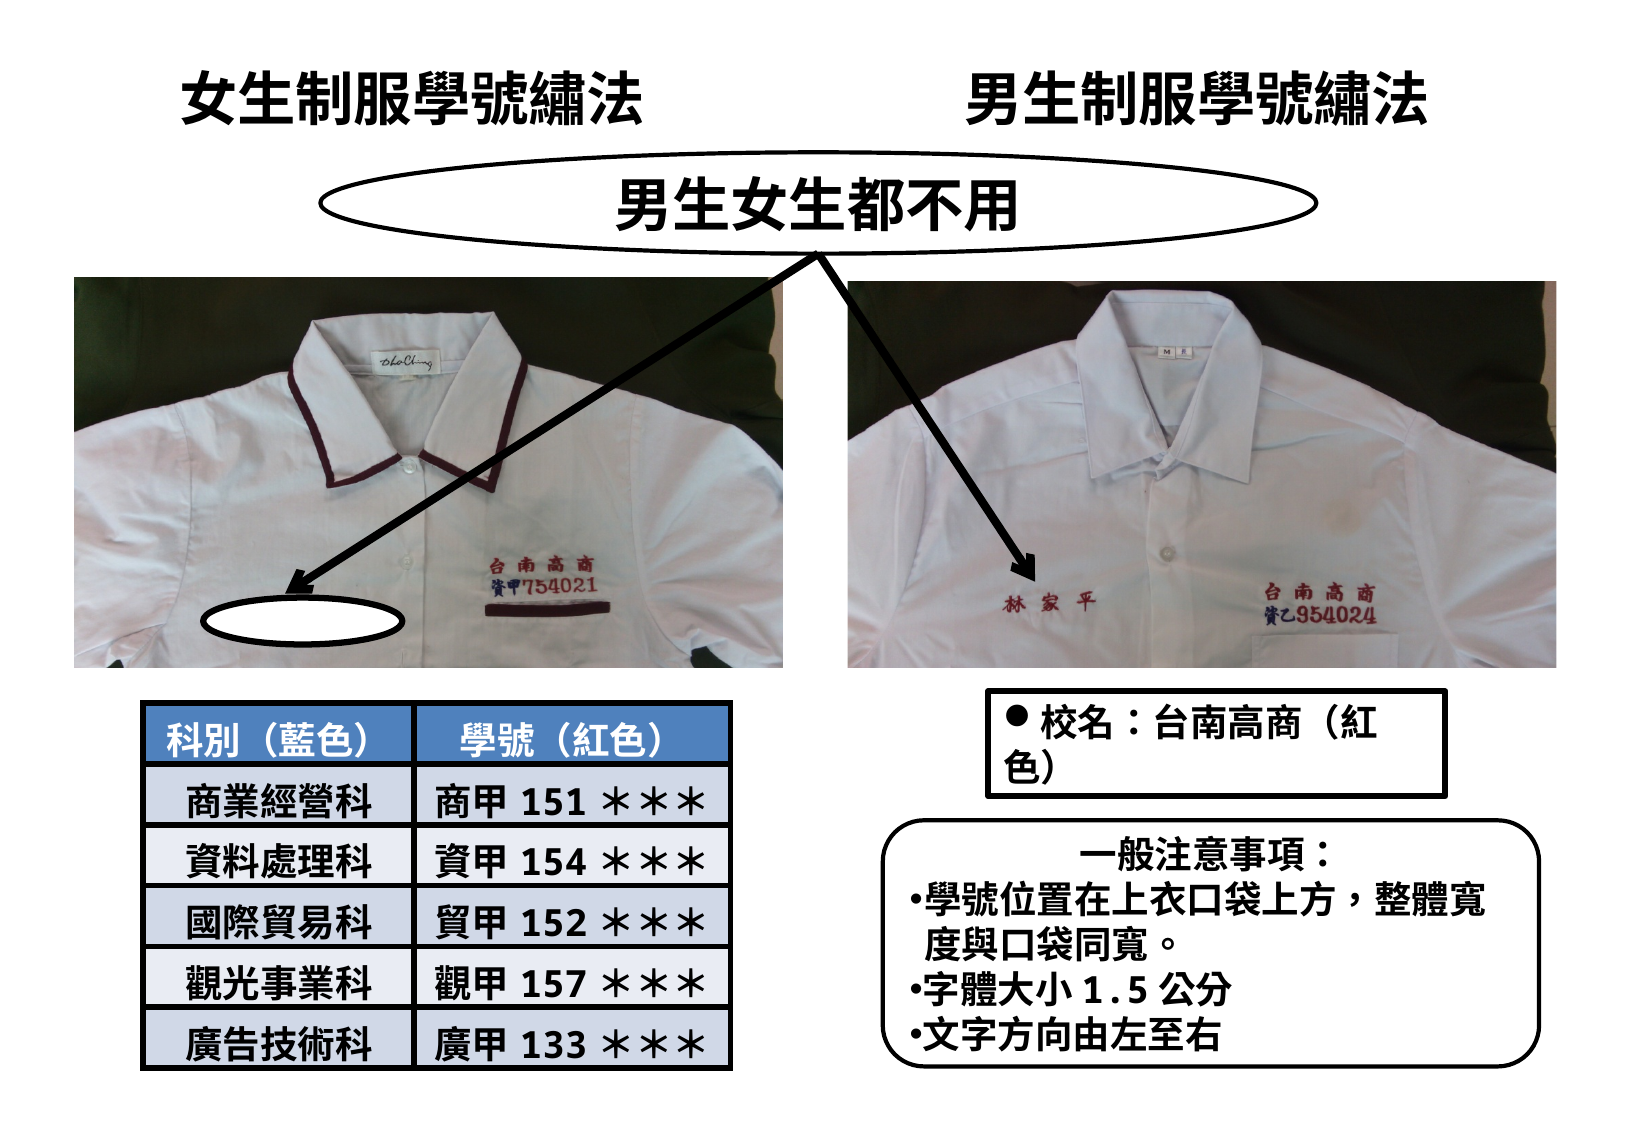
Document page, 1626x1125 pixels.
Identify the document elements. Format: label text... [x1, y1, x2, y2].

text_box 一般注意事項： 學號位置在上衣口袋上方，整體寬度與口袋同寬。 字體大小1.5公分 文字方向由左至右 [880, 818, 1542, 1069]
table_cell 貿甲152＊＊＊ [417, 888, 728, 944]
text_box 男生制服學號繡法 [917, 54, 1477, 140]
table_cell 商甲151＊＊＊ [417, 767, 728, 822]
table_cell 資甲154＊＊＊ [417, 828, 728, 883]
table_cell 廣甲133＊＊＊ [417, 1010, 728, 1065]
table_cell 觀光事業科 [146, 949, 411, 1004]
text_box 女生制服學號繡法 [132, 54, 692, 140]
table_cell 廣告技術科 [146, 1010, 411, 1065]
table_cell 國際貿易科 [146, 888, 411, 944]
text_box 校名：台南高商（紅色） [988, 691, 1446, 797]
text_box 男生女生都不用 [318, 177, 376, 229]
text_box 男生女生都不用 [607, 150, 1319, 256]
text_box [381, 156, 722, 691]
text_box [762, 309, 1091, 527]
picture [722, 276, 784, 669]
picture [847, 280, 1557, 669]
table_cell 商業經營科 [146, 767, 411, 822]
table_header 科別（藍色） [146, 706, 411, 761]
table_cell 資料處理科 [146, 828, 411, 883]
picture [73, 276, 381, 669]
table_cell 觀甲157＊＊＊ [417, 949, 728, 1004]
table_header 學號（紅色） [417, 706, 728, 761]
